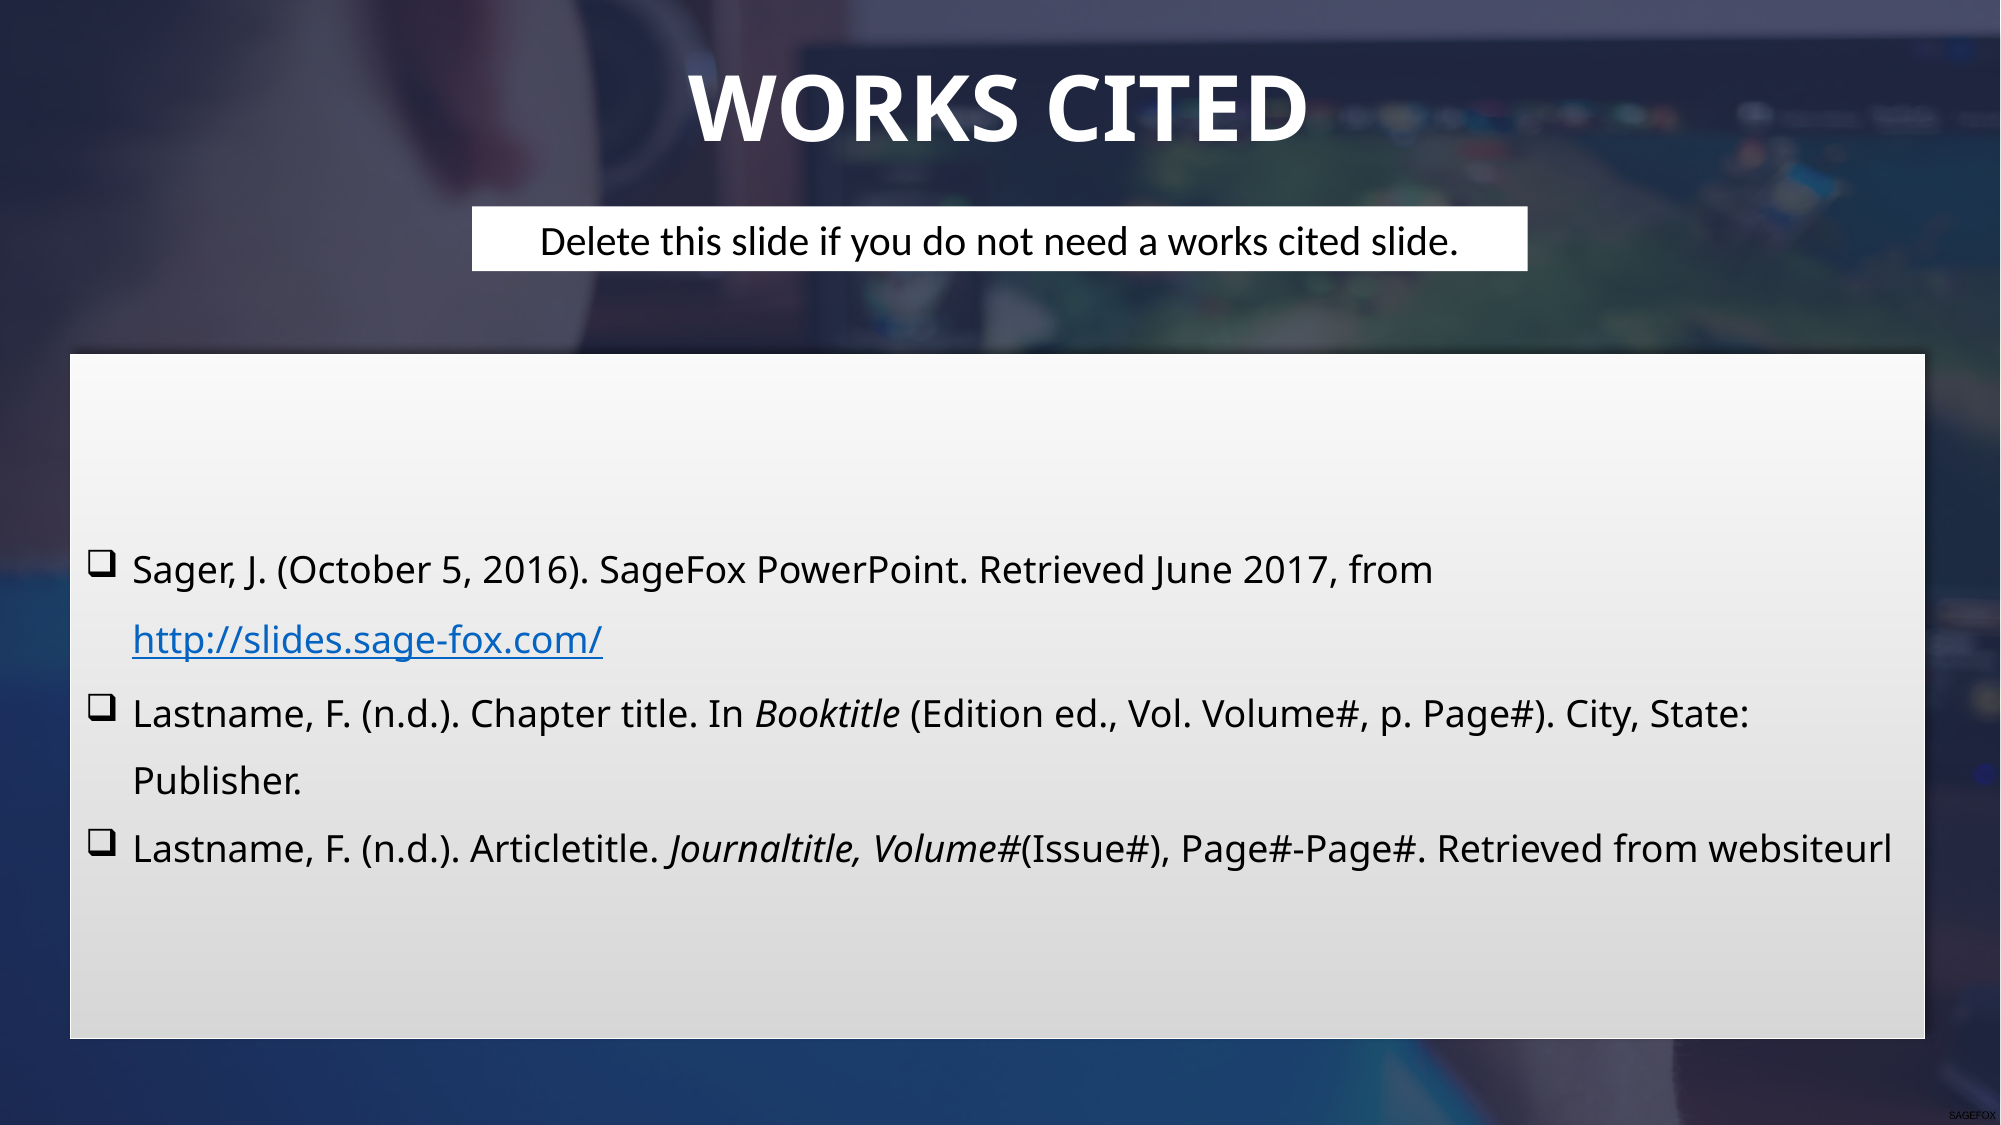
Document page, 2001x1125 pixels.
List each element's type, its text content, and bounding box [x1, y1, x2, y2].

text_box Sager, J. (October 5, 2016). SageFox PowerPoint. Retrieved June 2017, from http://slides.sage-fox.com/ Lastname, F. (n.d.). Chapter title. In Booktitle (Edition ed., Vol. Volume#, p. Page#). City, State: Publisher. Lastname, F. (n.d.). Articletitle. Journaltitle, Volume#(Issue#), Page#-Page#. Retrieved from websiteurl [70, 354, 1925, 1039]
text_box WORKS CITED [548, 42, 1452, 167]
picture [1925, 0, 2001, 1125]
text_box Delete this slide if you do not need a works cited slide. [472, 206, 1528, 272]
